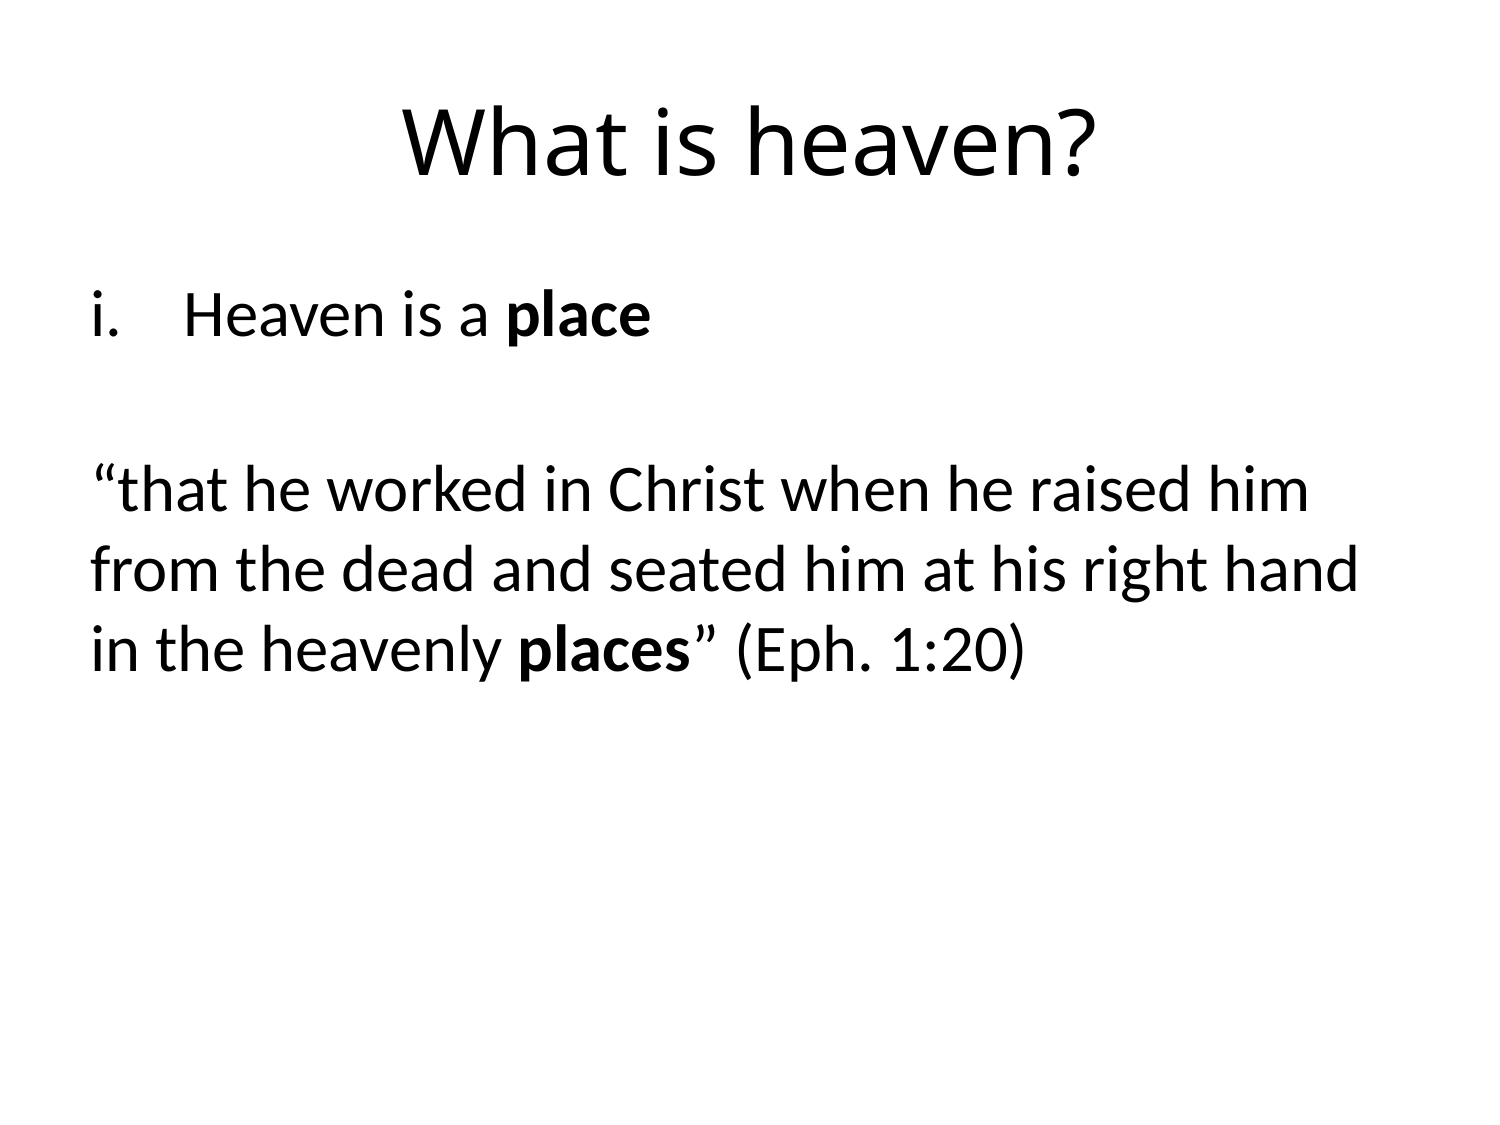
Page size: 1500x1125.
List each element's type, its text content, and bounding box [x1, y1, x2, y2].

title What is heaven? [75, 45, 1425, 233]
list Heaven is a place “that he worked in Christ when he raised him from the dead and seated him at his right hand in the heavenly places” (Eph. 1:20) [75, 262, 1425, 1005]
